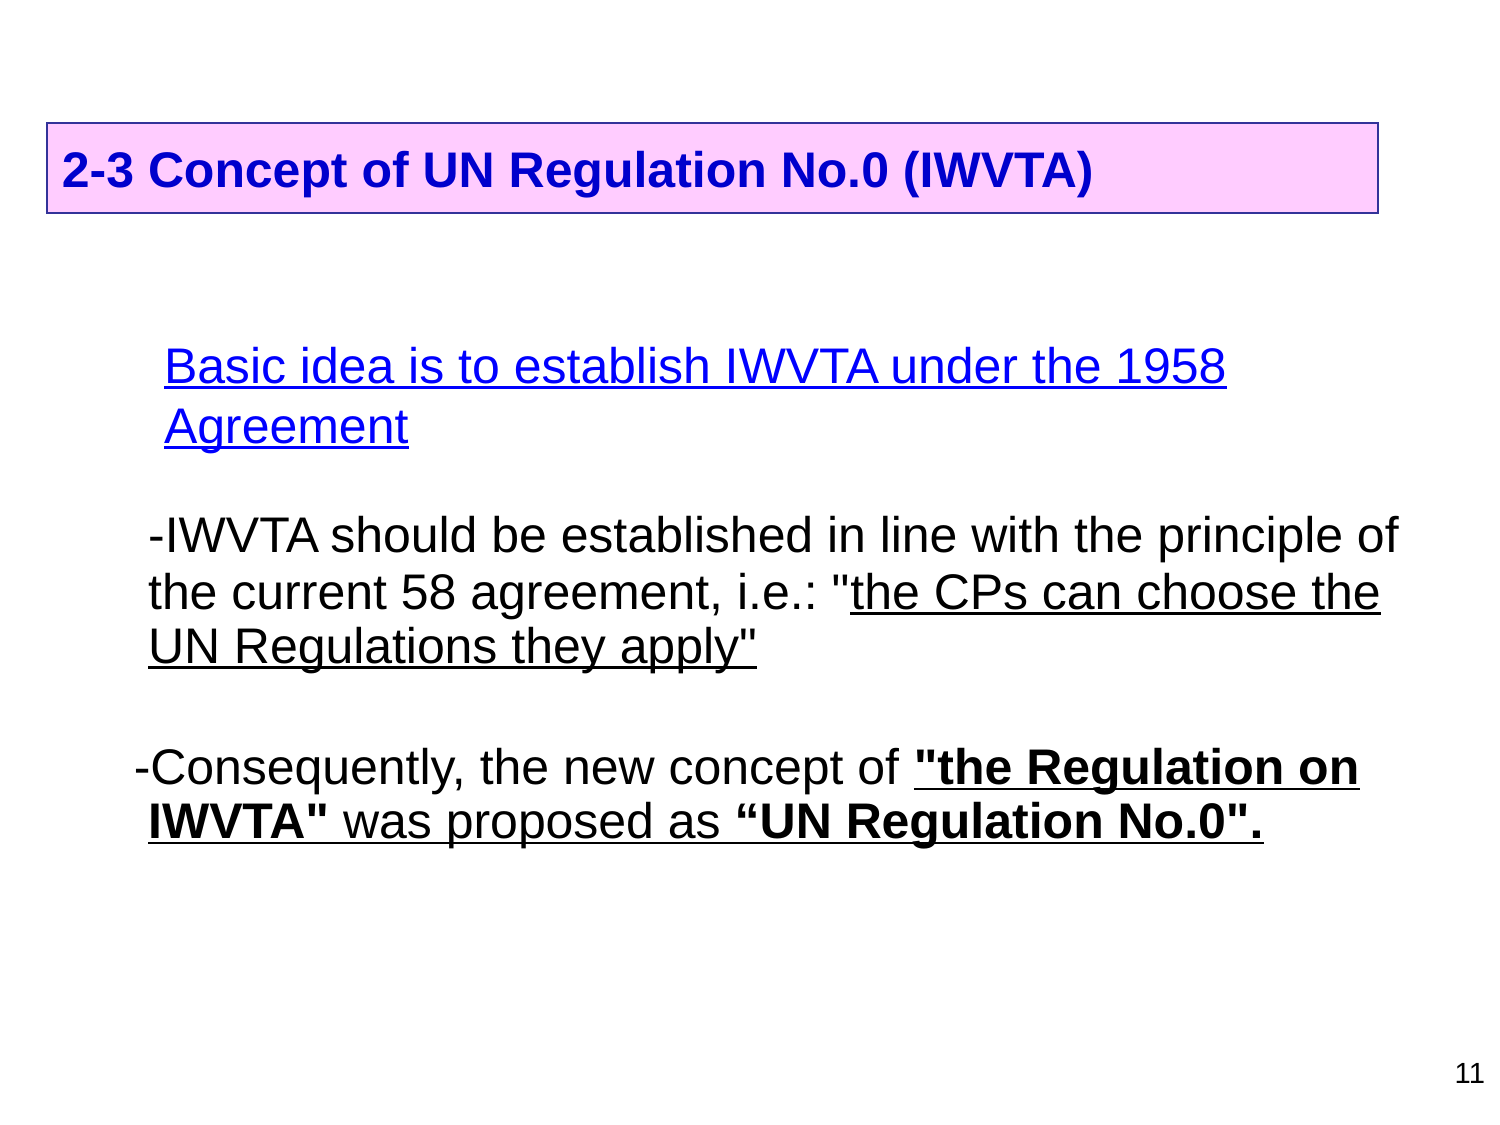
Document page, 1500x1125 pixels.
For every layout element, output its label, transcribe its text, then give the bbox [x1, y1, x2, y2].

slide_number 11 [1149, 1046, 1500, 1125]
title Basic idea is to establish IWVTA under the 1958 Agreement [148, 326, 1400, 460]
text_box 2-3 Concept of UN Regulation No.0 (IWVTA) [47, 122, 1378, 213]
list -IWVTA should be established in line with the principle of the current 58 agreement, i.e.: "the CPs can choose the UN Regulations they apply" -Consequently, the new concept of "the Regulation on IWVTA" was proposed as “UN Regulation No.0". [76, 486, 1424, 935]
